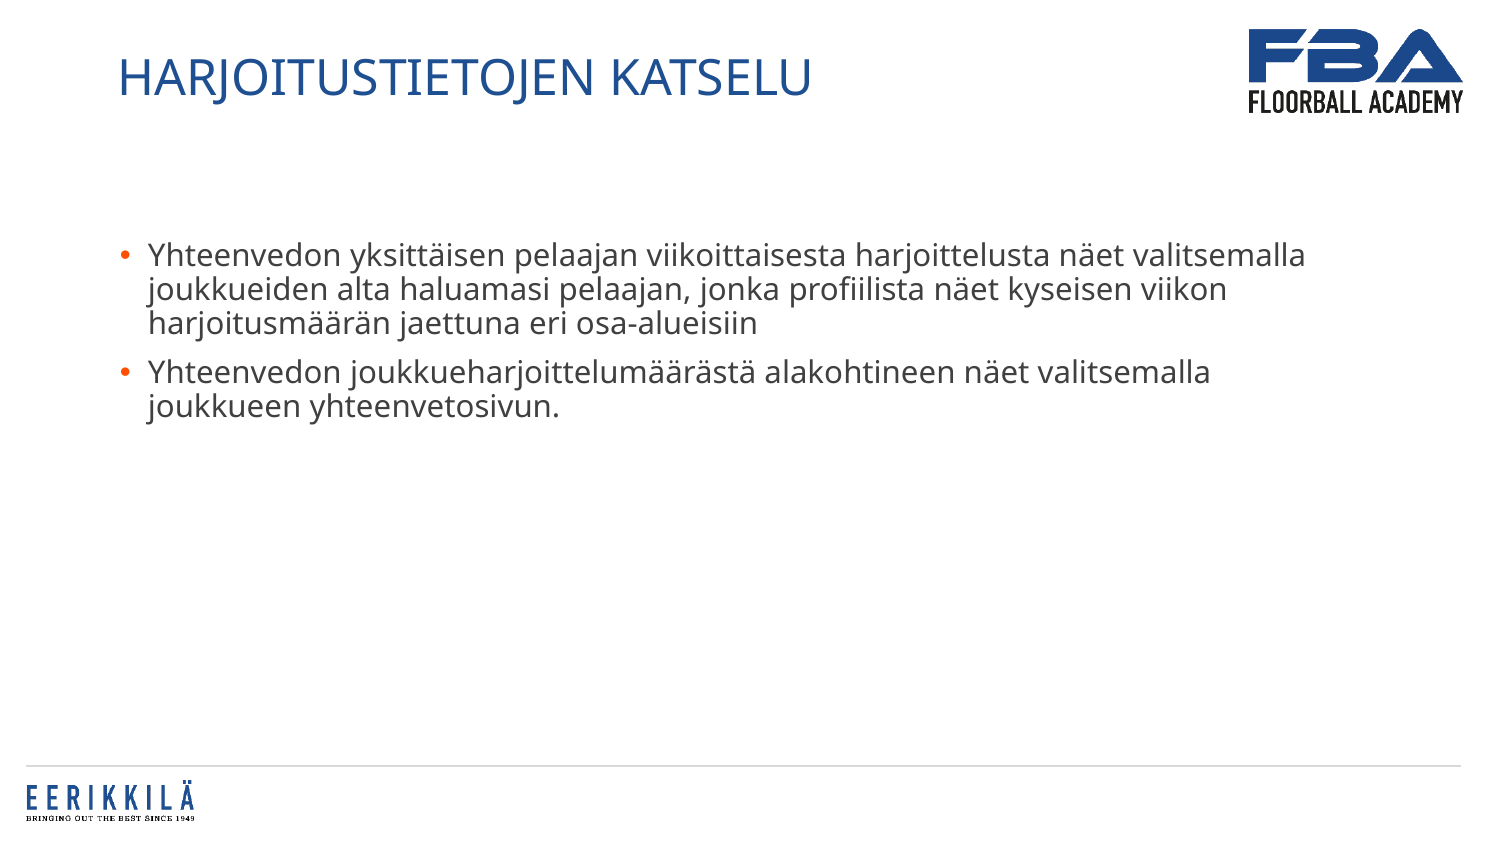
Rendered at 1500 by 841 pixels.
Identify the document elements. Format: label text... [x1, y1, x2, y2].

title Harjoitustietojen katselu [103, 44, 1254, 208]
list Yhteenvedon yksittäisen pelaajan viikoittaisesta harjoittelusta näet valitsemalla joukkueiden alta haluamasi pelaajan, jonka profiilista näet kyseisen viikon harjoitusmäärän jaettuna eri osa-alueisiin Yhteenvedon joukkueharjoittelumäärästä alakohtineen näet valitsemalla joukkueen yhteenvetosivun. [105, 232, 1337, 664]
picture [26, 780, 194, 821]
picture [1249, 29, 1463, 113]
